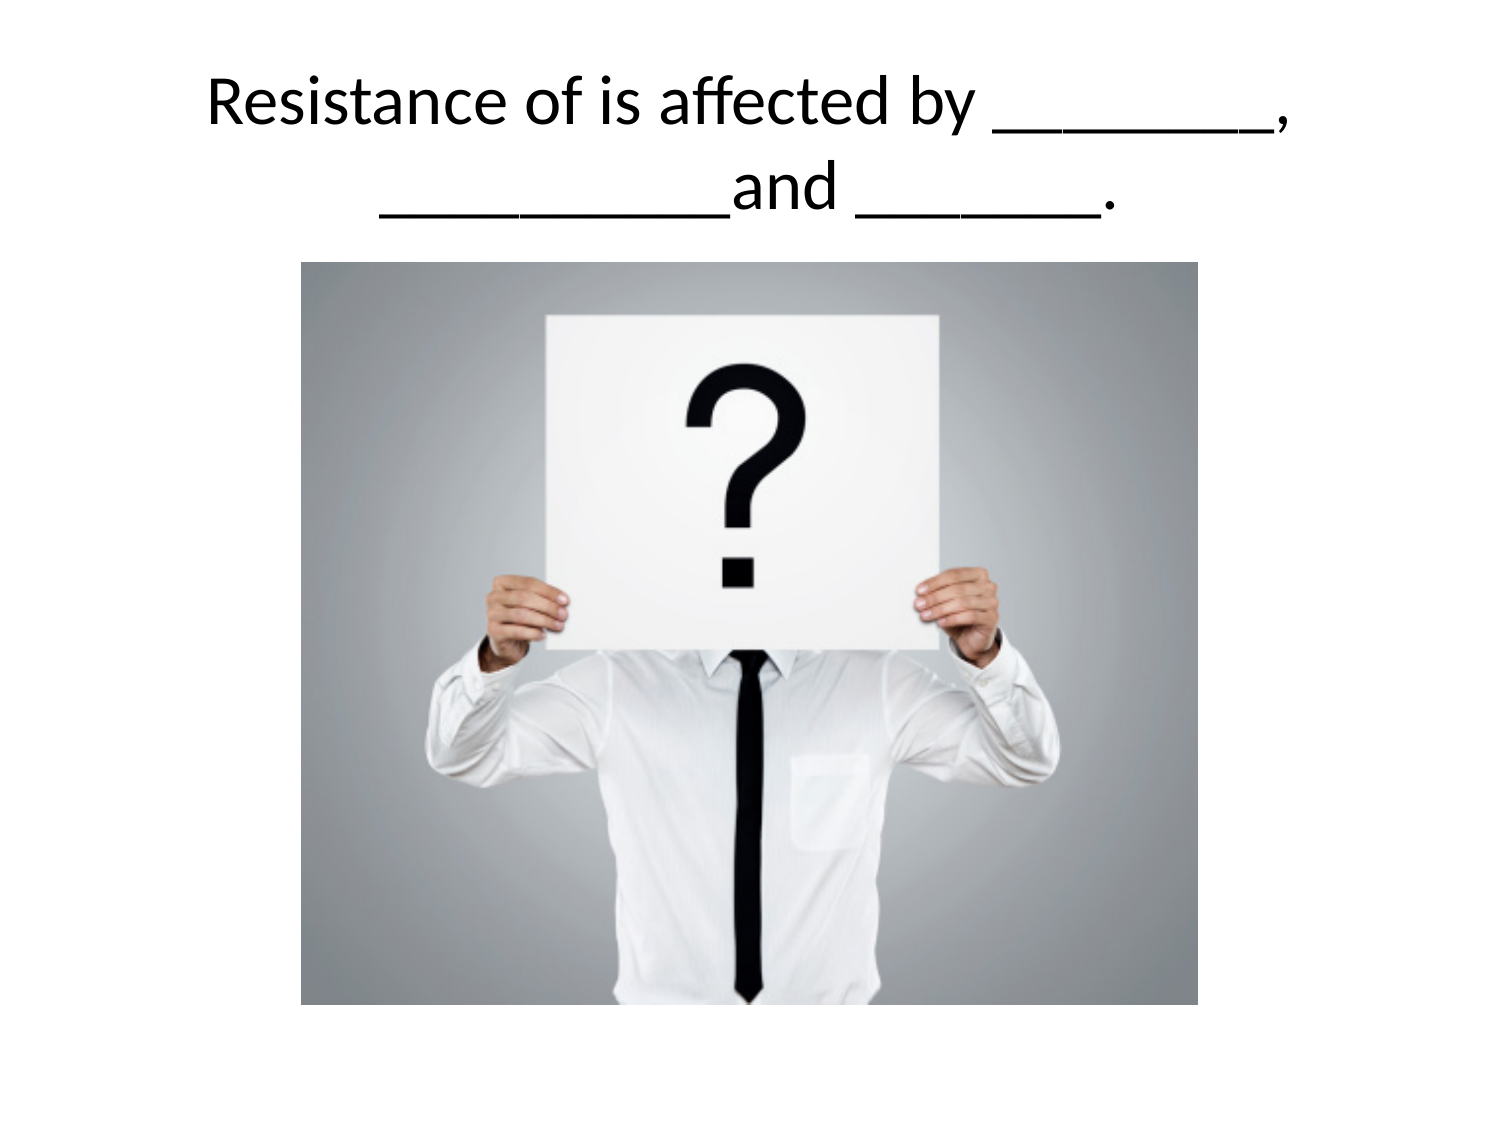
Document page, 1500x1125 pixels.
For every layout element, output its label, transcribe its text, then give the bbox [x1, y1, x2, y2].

title Resistance of is affected by ________, __________and _______. [75, 45, 1425, 233]
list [74, 262, 1426, 1006]
